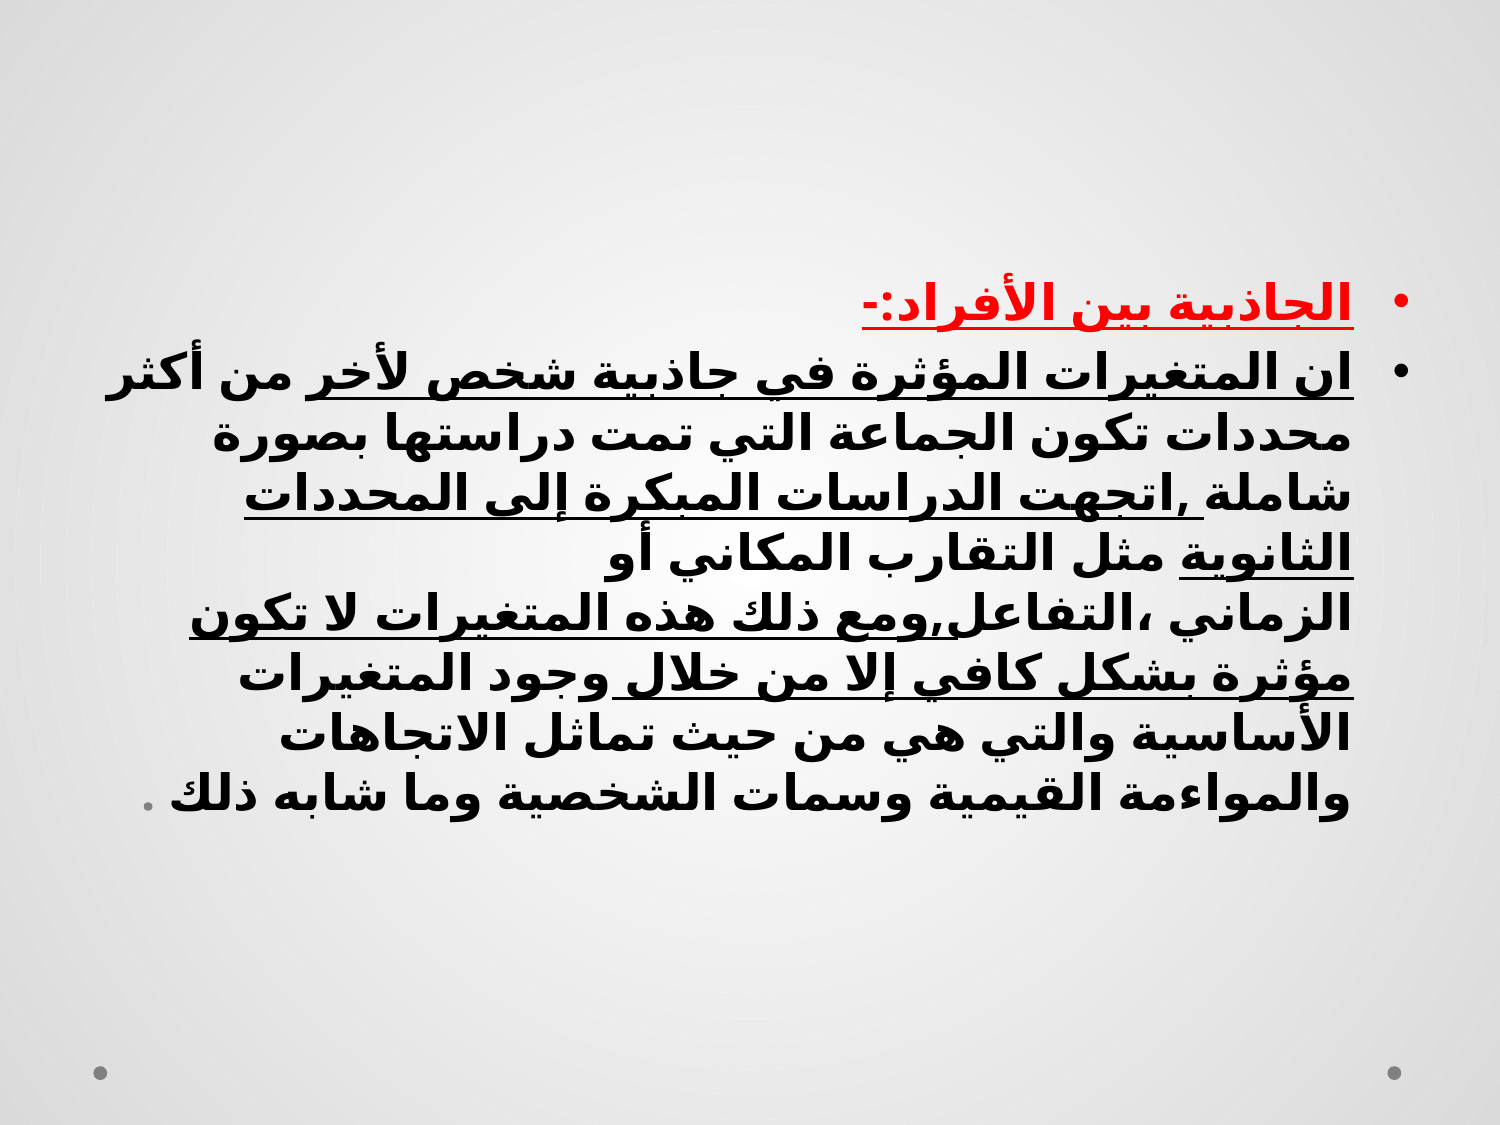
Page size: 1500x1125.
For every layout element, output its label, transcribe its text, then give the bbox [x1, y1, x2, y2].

list الجاذبية بين الأفراد:- ان المتغيرات المؤثرة في جاذبية شخص لأخر من أكثر محددات تكون الجماعة التي تمت دراستها بصورة شاملة ,اتجهت الدراسات المبكرة إلى المحددات الثانوية مثل التقارب المكاني أو الزماني ،التفاعل,ومع ذلك هذه المتغيرات لا تكون مؤثرة بشكل كافي إلا من خلال وجود المتغيرات الأساسية والتي هي من حيث تماثل الاتجاهات والمواءمة القيمية وسمات الشخصية وما شابه ذلك . [75, 262, 1425, 1005]
